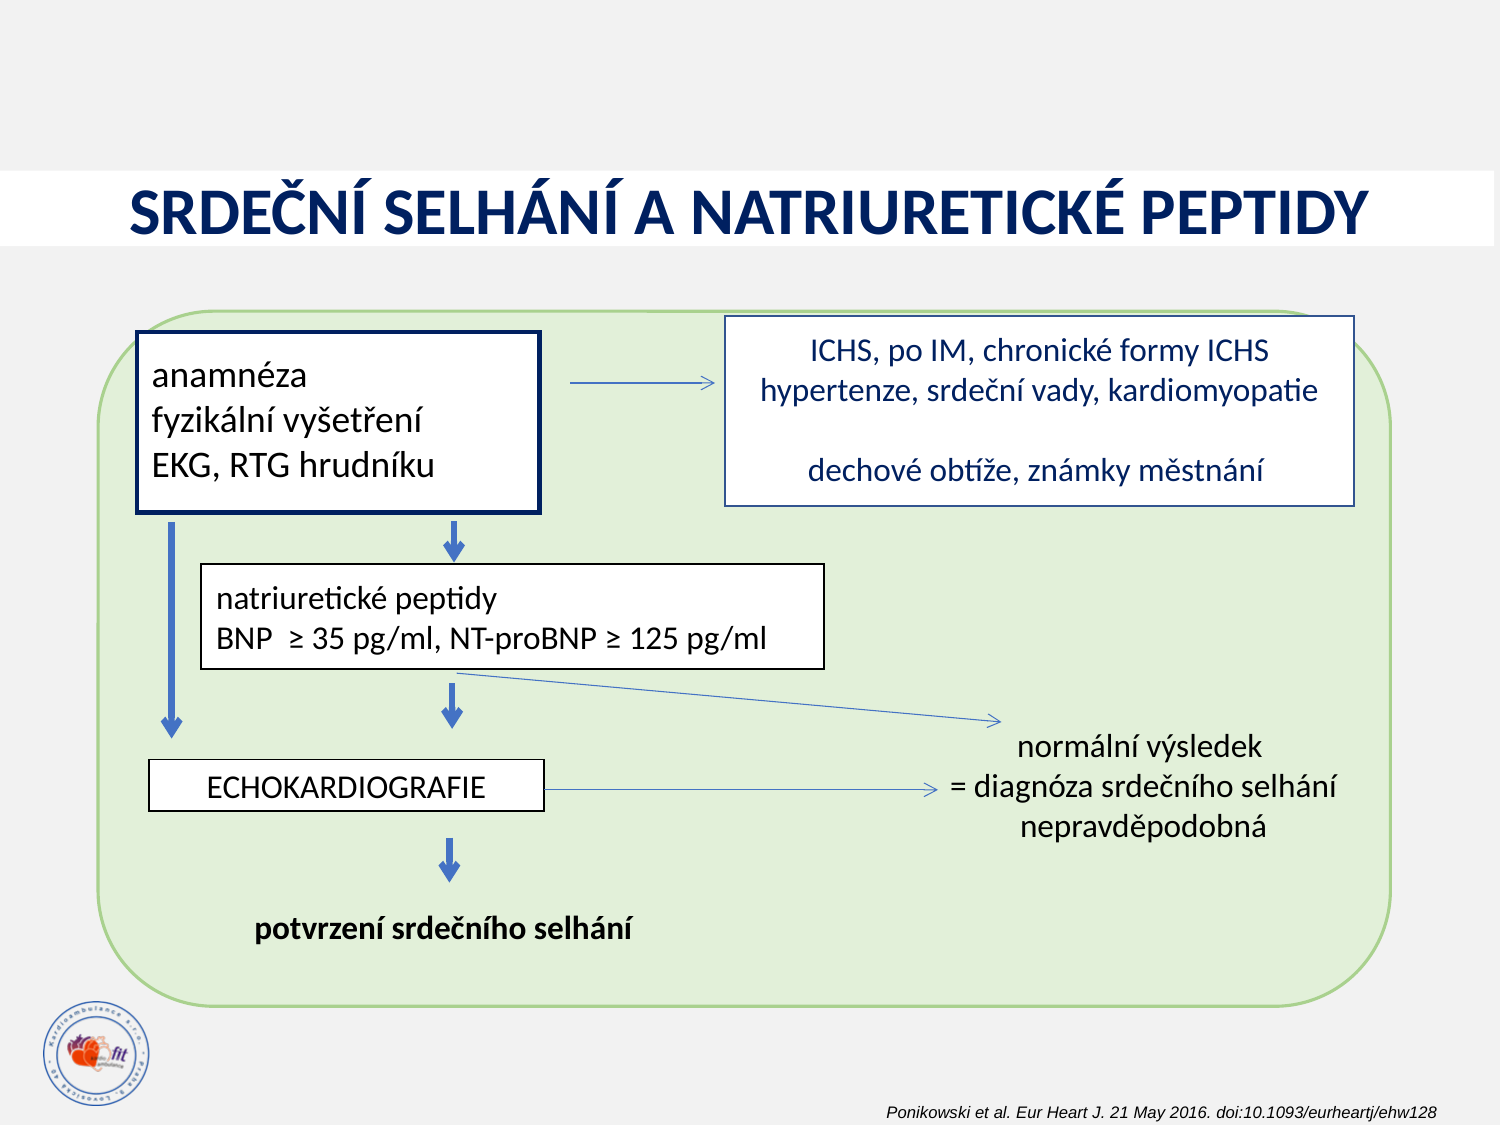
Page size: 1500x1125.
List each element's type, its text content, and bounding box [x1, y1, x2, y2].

text_box ECHOKARDIOGRAFIE [149, 759, 545, 811]
text_box natriuretické peptidy BNP ≥ 35 pg/ml, NT-proBNP ≥ 125 pg/ml [201, 563, 825, 670]
picture [43, 1001, 164, 1106]
text_box Ponikowski et al. Eur Heart J. 21 May 2016. doi:10.1093/eurheartj/ehw128 [871, 1094, 1453, 1125]
text_box SRDEČNÍ SELHÁNÍ A NATRIURETICKÉ PEPTIDY [0, 160, 1500, 256]
text_box ICHS, po IM, chronické formy ICHS hypertenze, srdeční vady, kardiomyopatie dechové obtíže, známky městnání [724, 315, 1355, 507]
text_box potvrzení srdečního selhání [149, 896, 731, 957]
text_box anamnéza fyzikální vyšetření EKG, RTG hrudníku [136, 331, 540, 513]
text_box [456, 673, 1002, 723]
text_box [96, 310, 1392, 1008]
text_box normální výsledek = diagnóza srdečního selhání nepravděpodobná [982, 716, 1305, 852]
